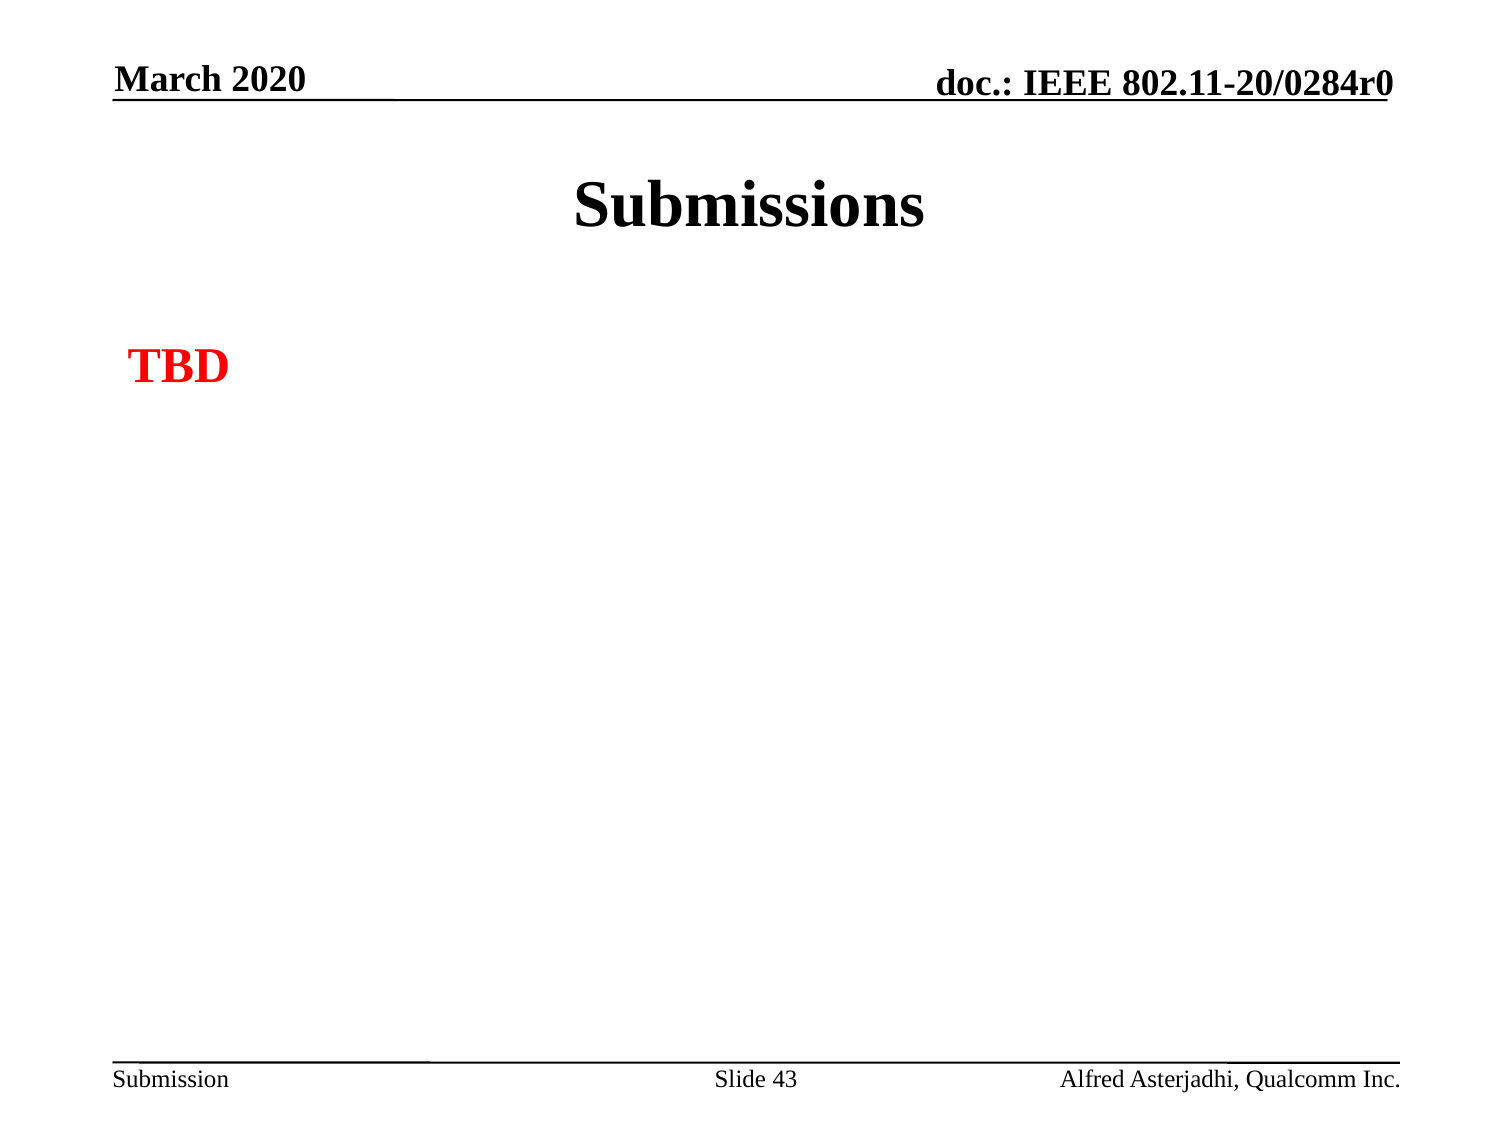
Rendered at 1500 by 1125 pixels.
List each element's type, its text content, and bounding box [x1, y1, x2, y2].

list TBD [112, 324, 1388, 1000]
slide_number Slide 43 [712, 1061, 800, 1123]
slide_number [114, 54, 493, 100]
footer Alfred Asterjadhi, Qualcomm Inc. [878, 1061, 1402, 1093]
title Submissions [112, 112, 1388, 288]
